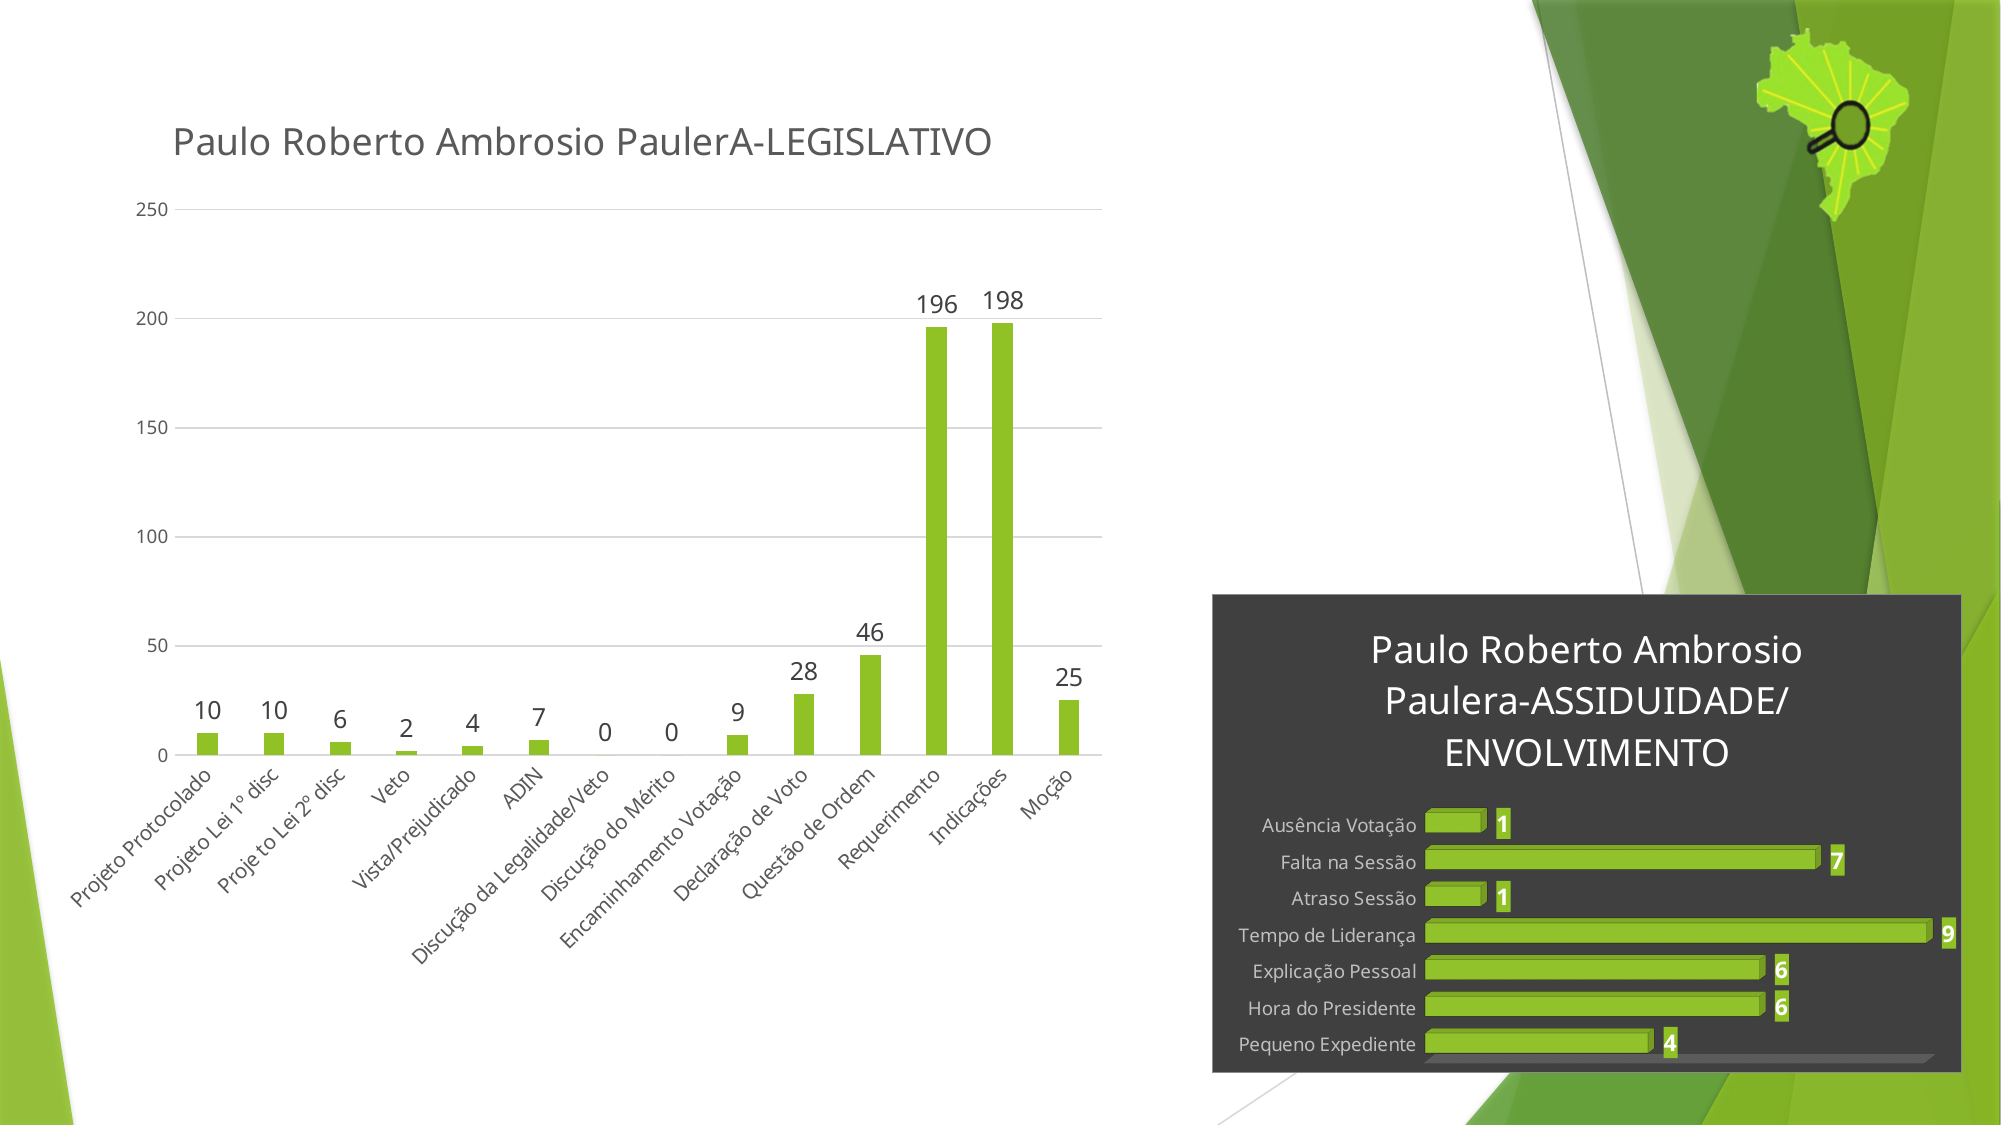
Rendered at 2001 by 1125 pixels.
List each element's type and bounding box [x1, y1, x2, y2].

picture [1753, 28, 1959, 228]
chart [41, 77, 1125, 990]
chart [1211, 592, 1963, 1074]
